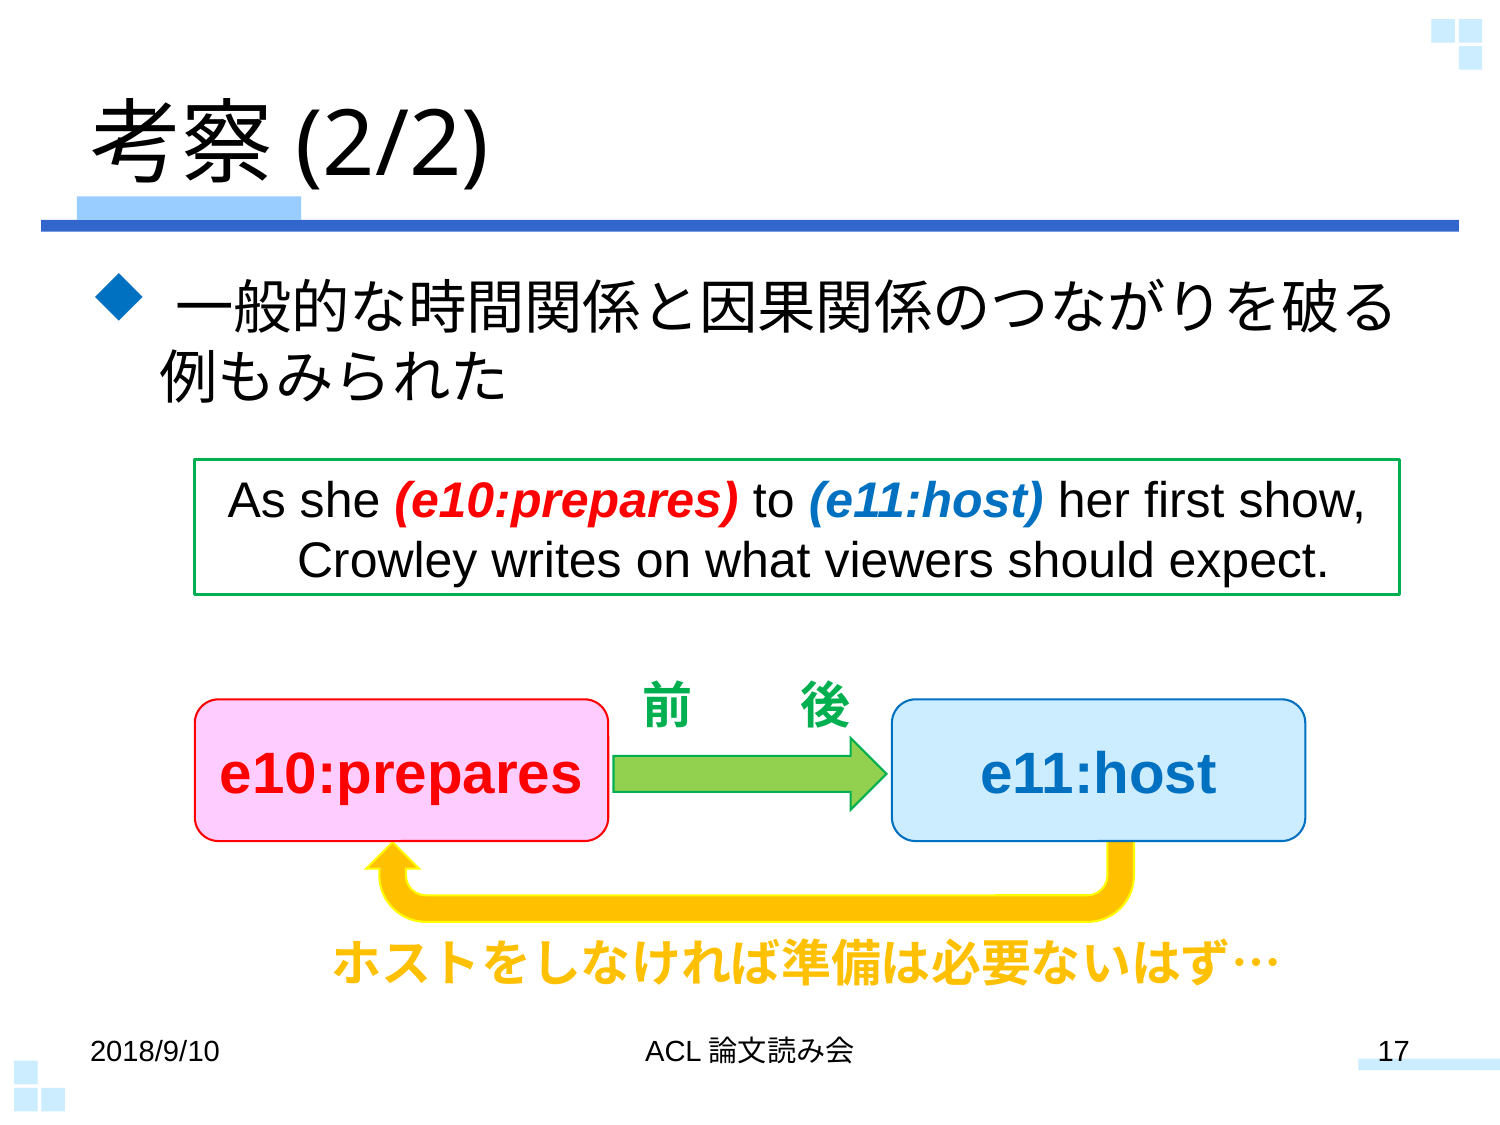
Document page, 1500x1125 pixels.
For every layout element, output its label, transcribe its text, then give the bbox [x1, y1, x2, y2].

text_box As she (e10:prepares) to (e11:host) her first show, Crowley writes on what viewers should expect. [194, 459, 1400, 595]
text_box [363, 843, 1136, 923]
list 一般的な時間関係と因果関係のつながりを破る 例もみられた [75, 262, 1425, 1005]
text_box e10:prepares [193, 698, 610, 843]
footer ACL論文読み会 [512, 1024, 988, 1103]
text_box [612, 735, 888, 813]
text_box 後 [785, 666, 866, 742]
text_box ホストをしなければ準備は必要ないはず… [316, 923, 1296, 999]
text_box e11:host [890, 698, 1307, 843]
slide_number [75, 1024, 425, 1103]
slide_number 17 [1074, 1024, 1425, 1103]
text_box 前 [627, 666, 708, 742]
title 考察(2/2) [75, 45, 1425, 233]
